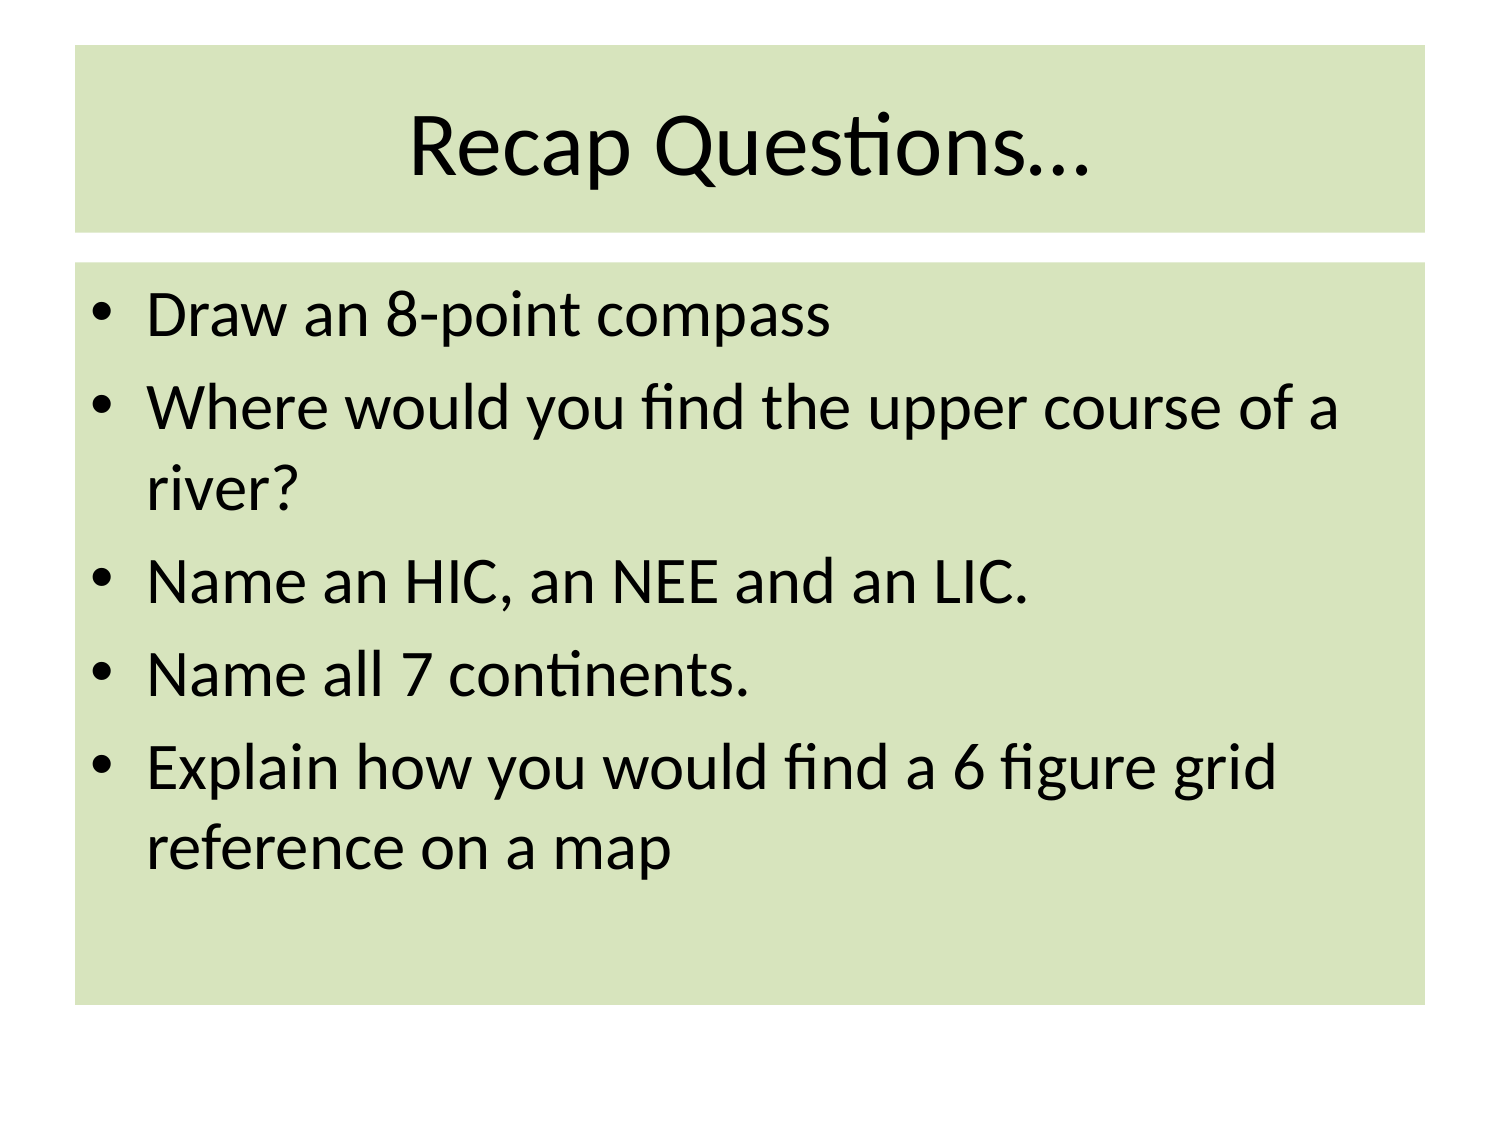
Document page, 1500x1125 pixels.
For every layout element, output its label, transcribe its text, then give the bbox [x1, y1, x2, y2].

list Draw an 8-point compass Where would you find the upper course of a river? Name an HIC, an NEE and an LIC. Name all 7 continents. Explain how you would find a 6 figure grid reference on a map [75, 262, 1425, 1005]
title Recap Questions… [75, 45, 1425, 233]
